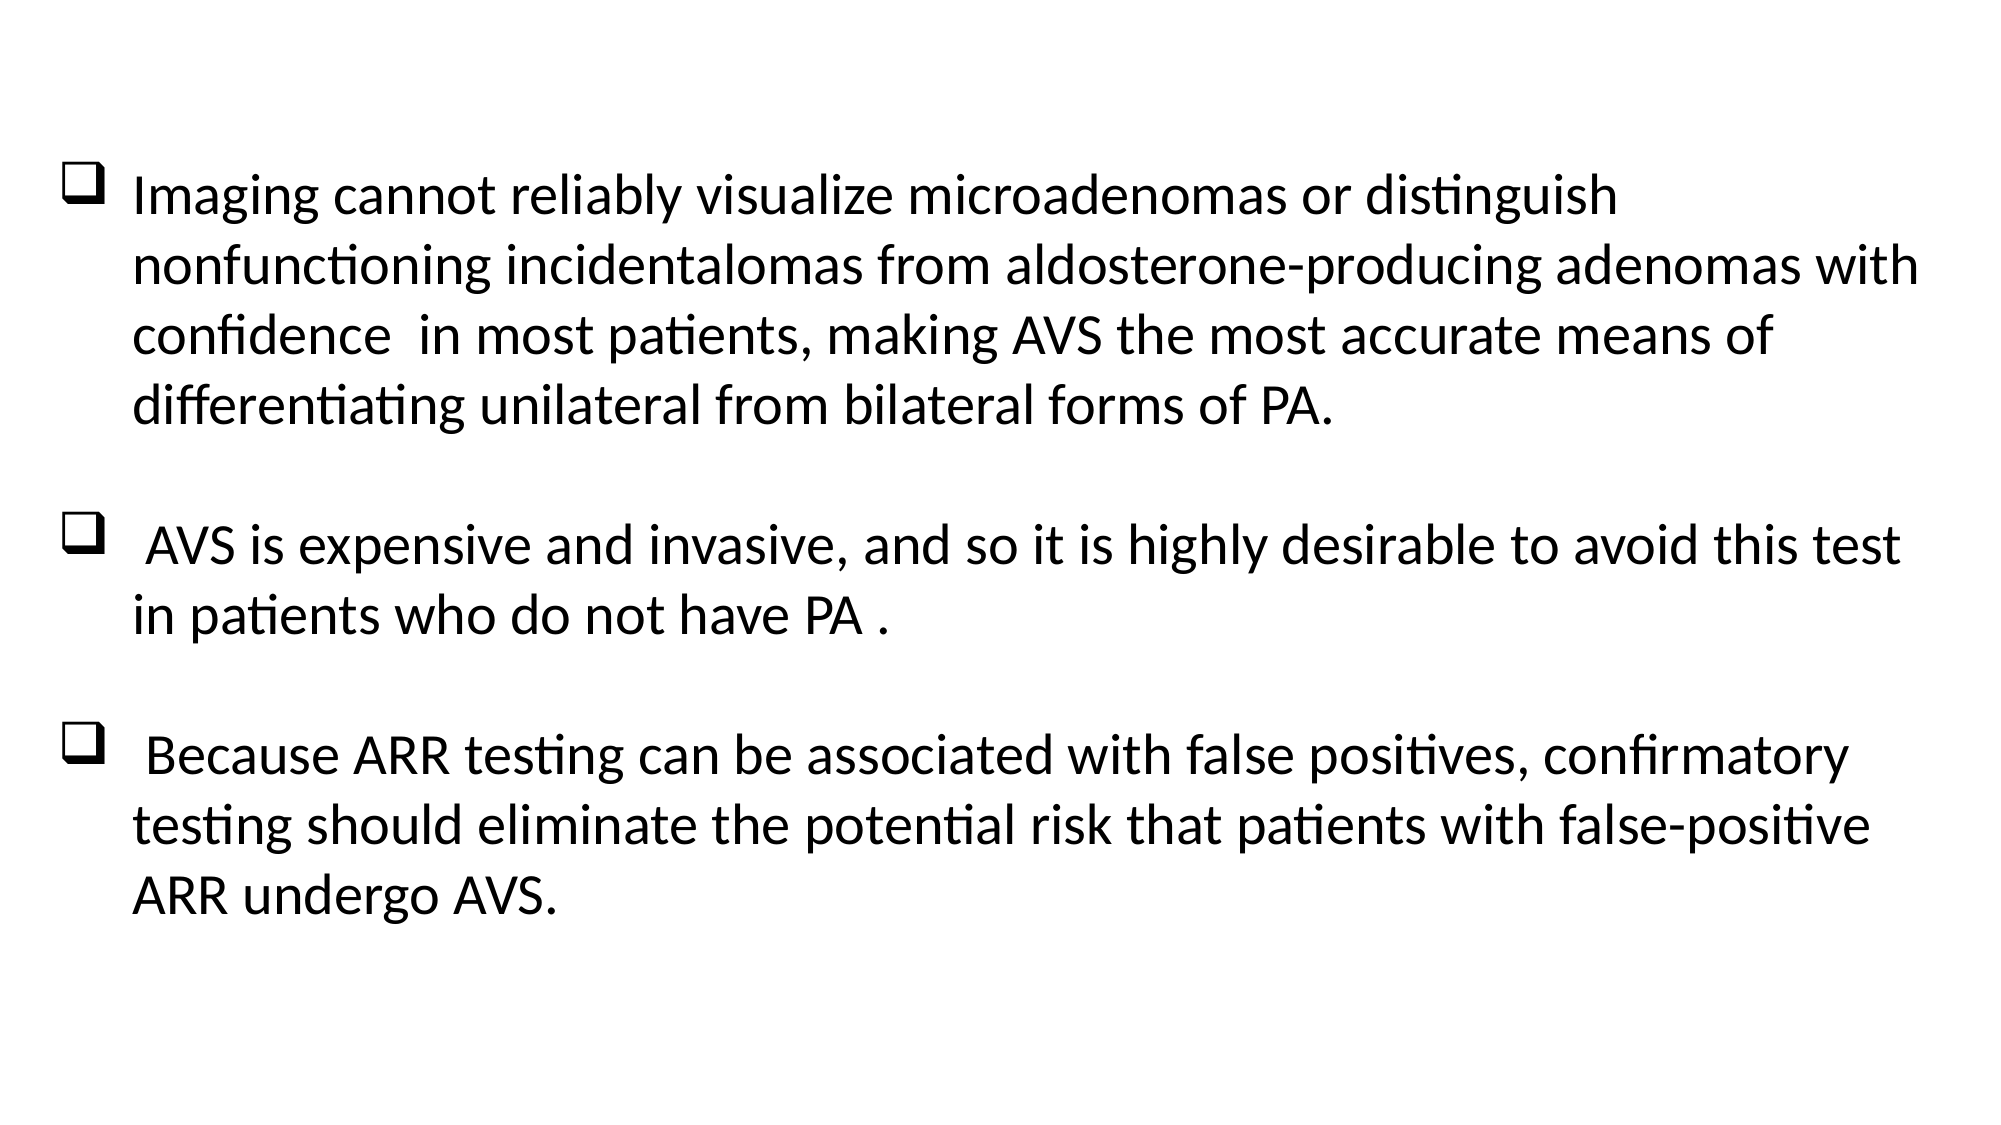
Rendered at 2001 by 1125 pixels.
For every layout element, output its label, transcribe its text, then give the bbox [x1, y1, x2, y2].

text_box Imaging cannot reliably visualize microadenomas or distinguish nonfunctioning incidentalomas from aldosterone-producing adenomas with confidence in most patients, making AVS the most accurate means of differentiating unilateral from bilateral forms of PA. AVS is expensive and invasive, and so it is highly desirable to avoid this test in patients who do not have PA . Because ARR testing can be associated with false positives, confirmatory testing should eliminate the potential risk that patients with false-positive ARR undergo AVS. [42, 148, 1958, 934]
